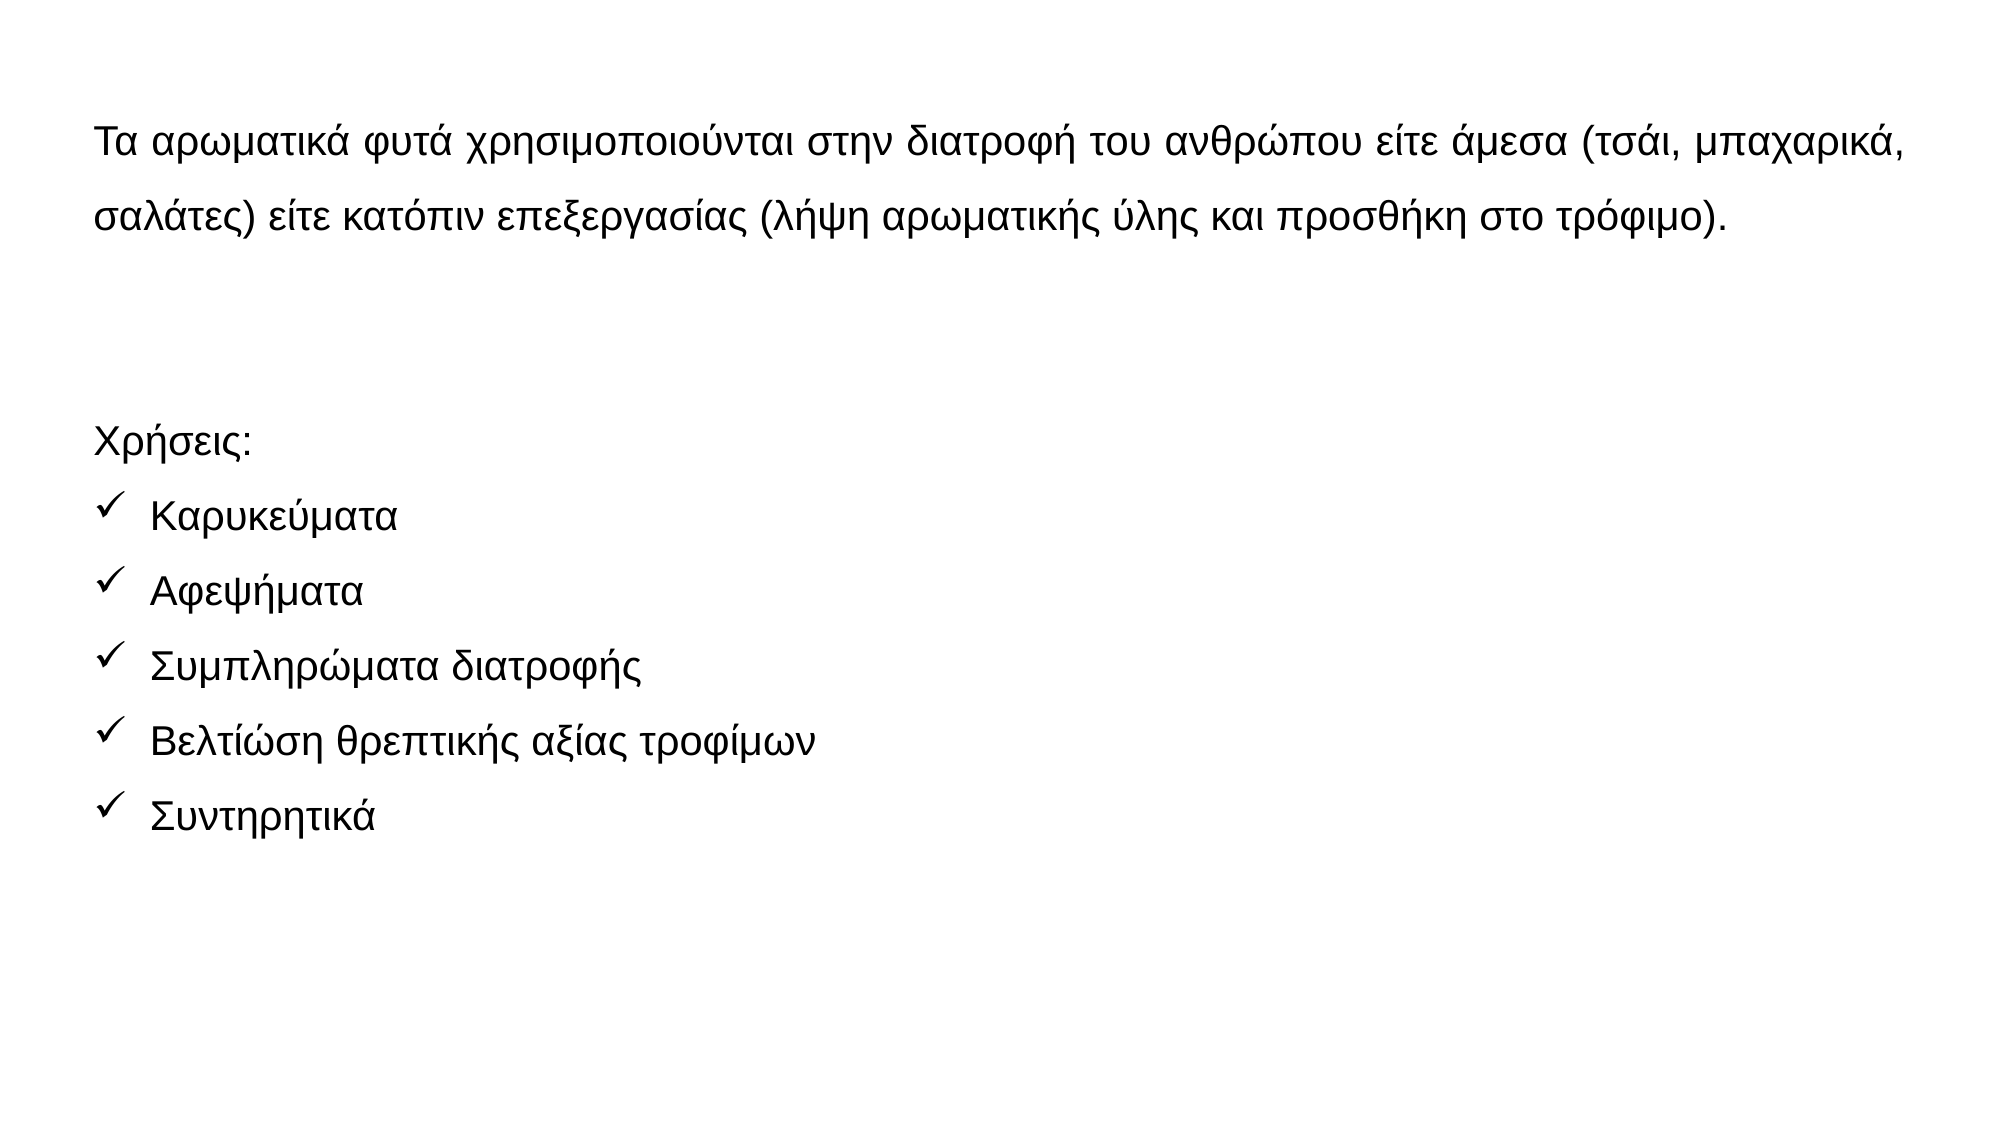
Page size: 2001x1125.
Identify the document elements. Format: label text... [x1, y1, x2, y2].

text_box Τα αρωματικά φυτά χρησιμοποιούνται στην διατροφή του ανθρώπου είτε άμεσα (τσάι, μπαχαρικά, σαλάτες) είτε κατόπιν επεξεργασίας (λήψη αρωματικής ύλης και προσθήκη στο τρόφιμο). Χρήσεις: Καρυκεύματα Αφεψήματα Συμπληρώματα διατροφής Βελτίώση θρεπτικής αξίας τροφίμων Συντηρητικά [78, 81, 1921, 847]
